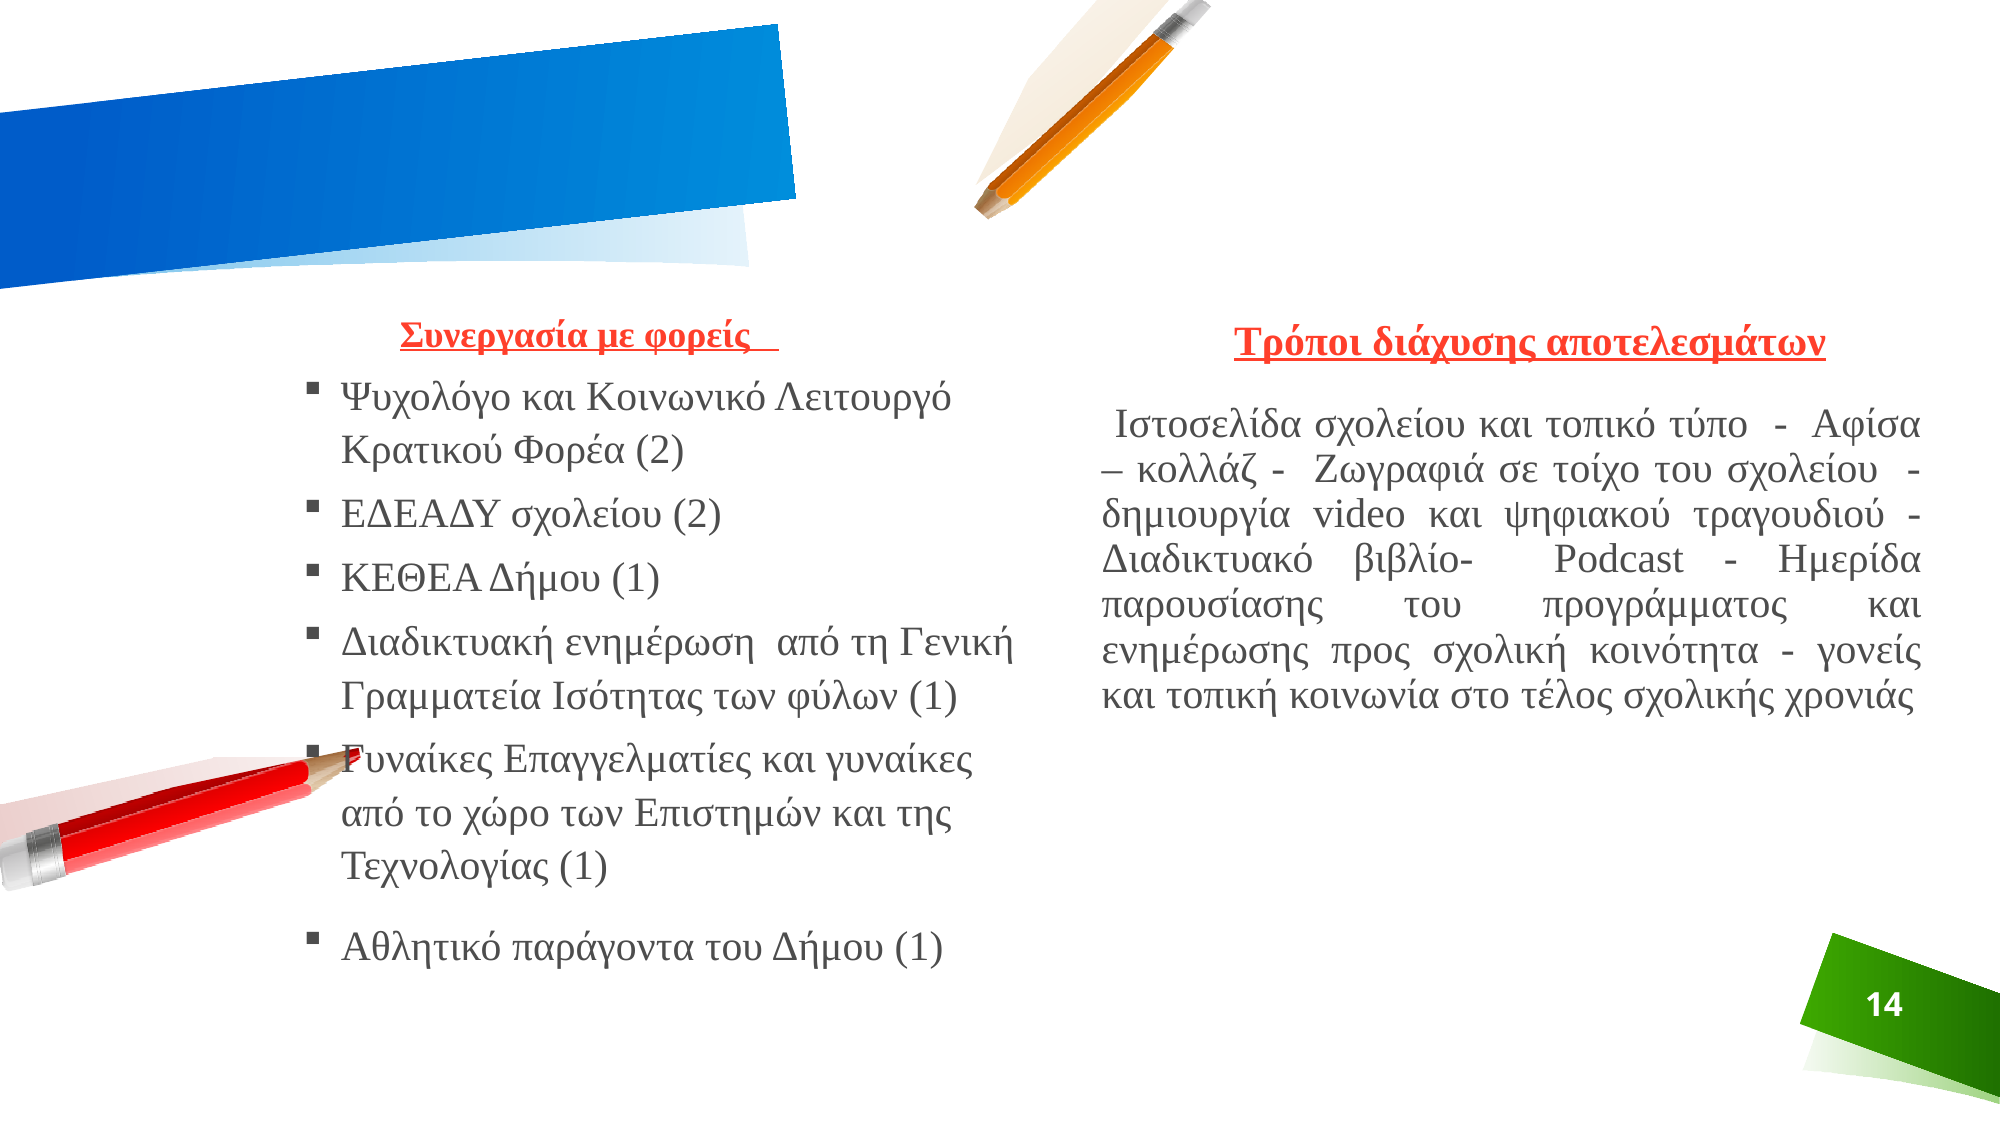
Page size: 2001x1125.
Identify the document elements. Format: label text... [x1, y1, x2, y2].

slide_number 14 [1831, 975, 1937, 1036]
picture [0, 794, 138, 894]
picture [956, 0, 1217, 237]
list Τρόποι διάχυσης αποτελεσμάτων Ιστοσελίδα σχολείου και τοπικό τύπο - Αφίσα – κολλάζ - Ζωγραφιά σε τοίχο του σχολείου - δημιουργία video και ψηφιακού τραγουδιού - Διαδικτυακό βιβλίο- Podcast - Ημερίδα παρουσίασης του προγράμματος και ενημέρωσης προς σχολική κοινότητα - γονείς και τοπική κοινωνία στο τέλος σχολικής χρονιάς [1086, 299, 1937, 952]
list Συνεργασία με φορείς Ψυχολόγο και Κοινωνικό Λειτουργό Κρατικού Φορέα (2) ΕΔΕΑΔΥ σχολείου (2) ΚΕΘΕΑ Δήμου (1) Διαδικτυακή ενημέρωση από τη Γενική Γραμματεία Ισότητας των φύλων (1) Γυναίκες Επαγγελματίες και γυναίκες από το χώρο των Επιστημών και της Τεχνολογίας (1) Αθλητικό παράγοντα του Δήμου (1) [138, 299, 1050, 1050]
